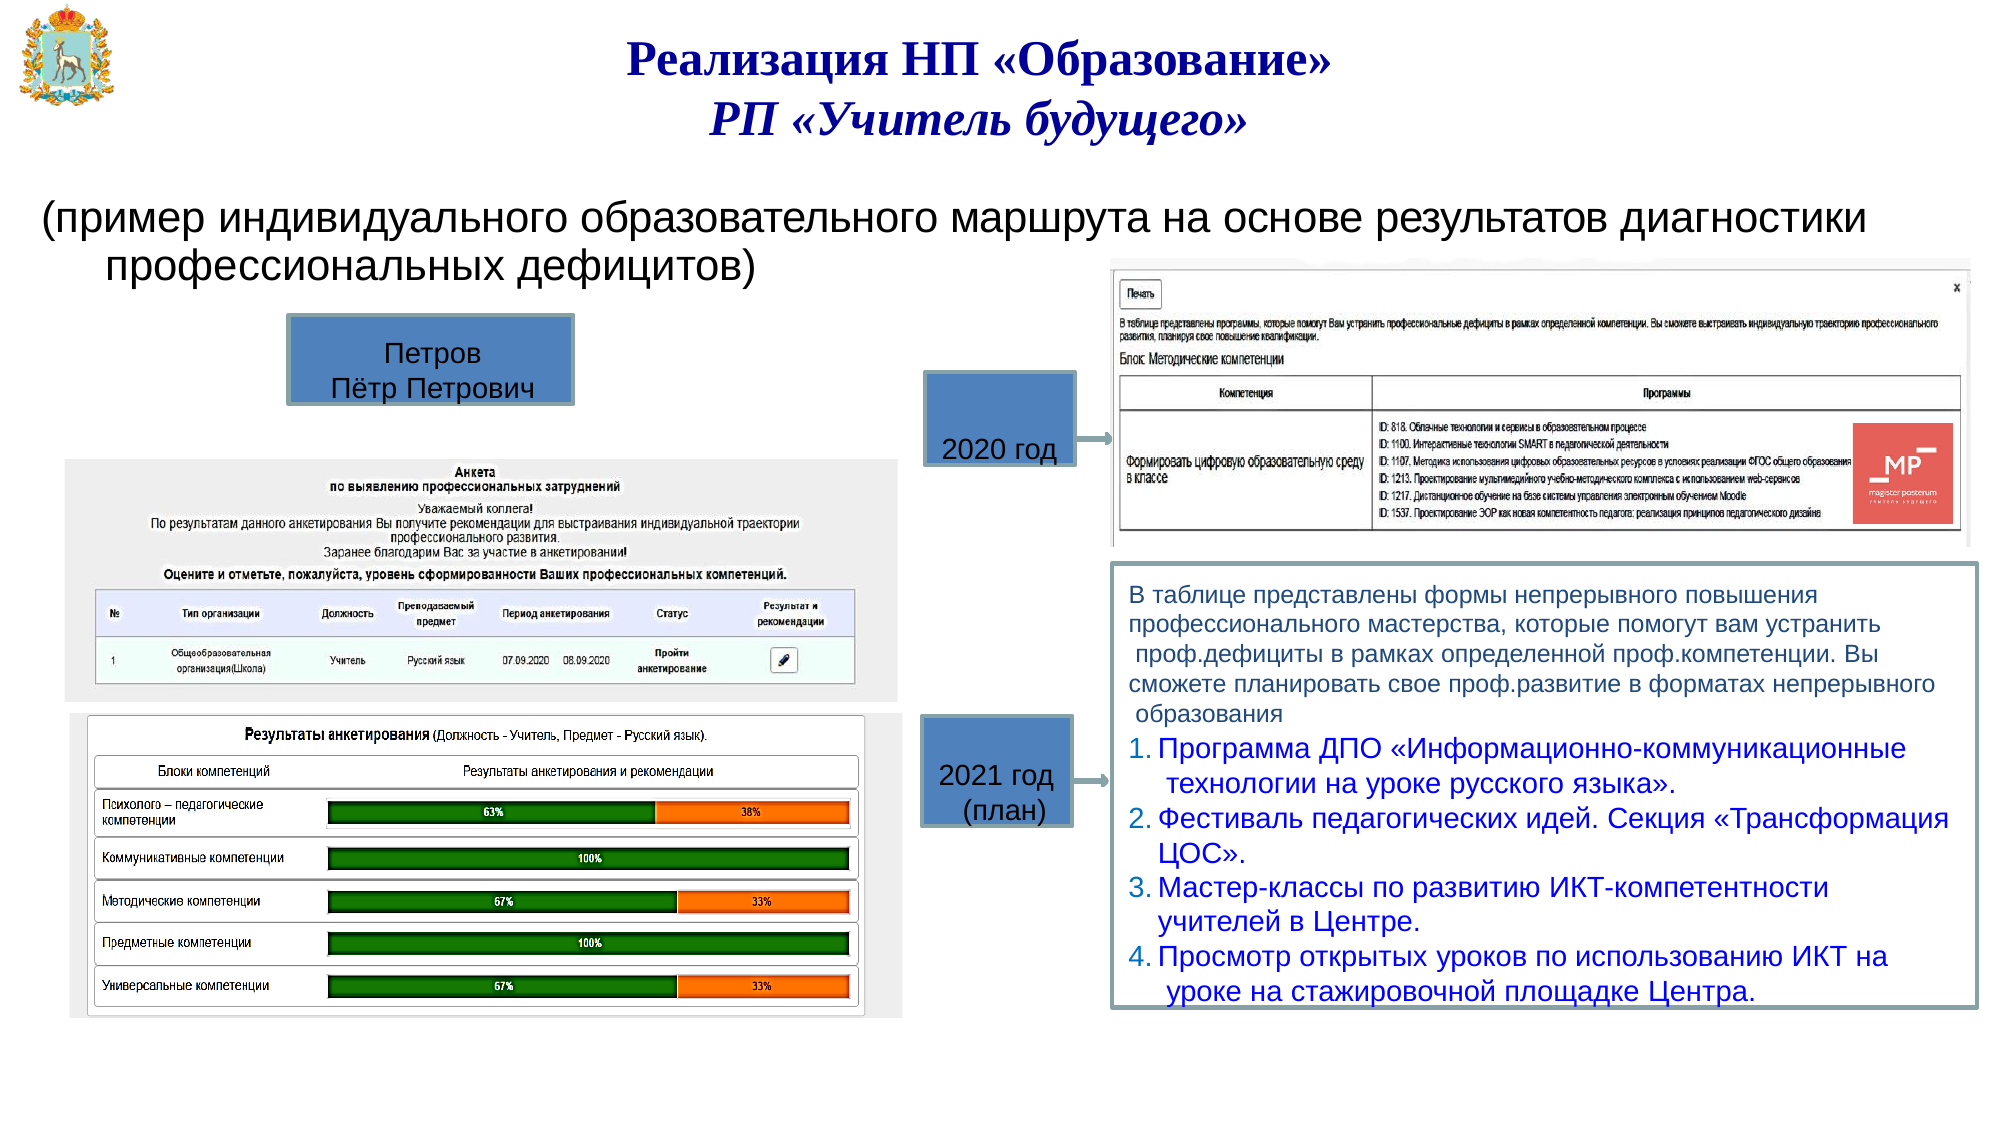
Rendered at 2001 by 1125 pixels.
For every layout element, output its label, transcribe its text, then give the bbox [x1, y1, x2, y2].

text_box [1076, 432, 1113, 445]
text_box 2021 год (план) [922, 715, 1073, 827]
text_box [1072, 774, 1109, 787]
text_box 2020 год [925, 372, 1075, 466]
text_box [69, 713, 903, 1018]
text_box Петров Пётр Петрович [288, 314, 574, 404]
text_box [64, 459, 898, 702]
text_box В таблице представлены формы непрерывного повышения профессионального мастерства, которые помогут вам устранить проф.дефициты в рамках определенной проф.компетенции. Вы сможете планировать свое проф.развитие в форматах непрерывного образования Программа ДПО «Информационно-коммуникационные технологии на уроке русского языка». Фестиваль педагогических идей. Секция «Трансформация ЦОС». Мастер-классы по развитию ИКТ-компетентности учителей в Центре. Просмотр открытых уроков по использованию ИКТ на уроке на стажировочной площадке Центра. [1112, 563, 1978, 1008]
text_box [1852, 423, 1953, 524]
text_box [19, 3, 114, 106]
title Реализация НП «Образование» РП «Учитель будущего» [622, 23, 1337, 214]
text_box (пример индивидуального образовательного маршрута на основе результатов диагностики профессиональных дефицитов) [39, 186, 1898, 289]
text_box [1110, 258, 1971, 547]
